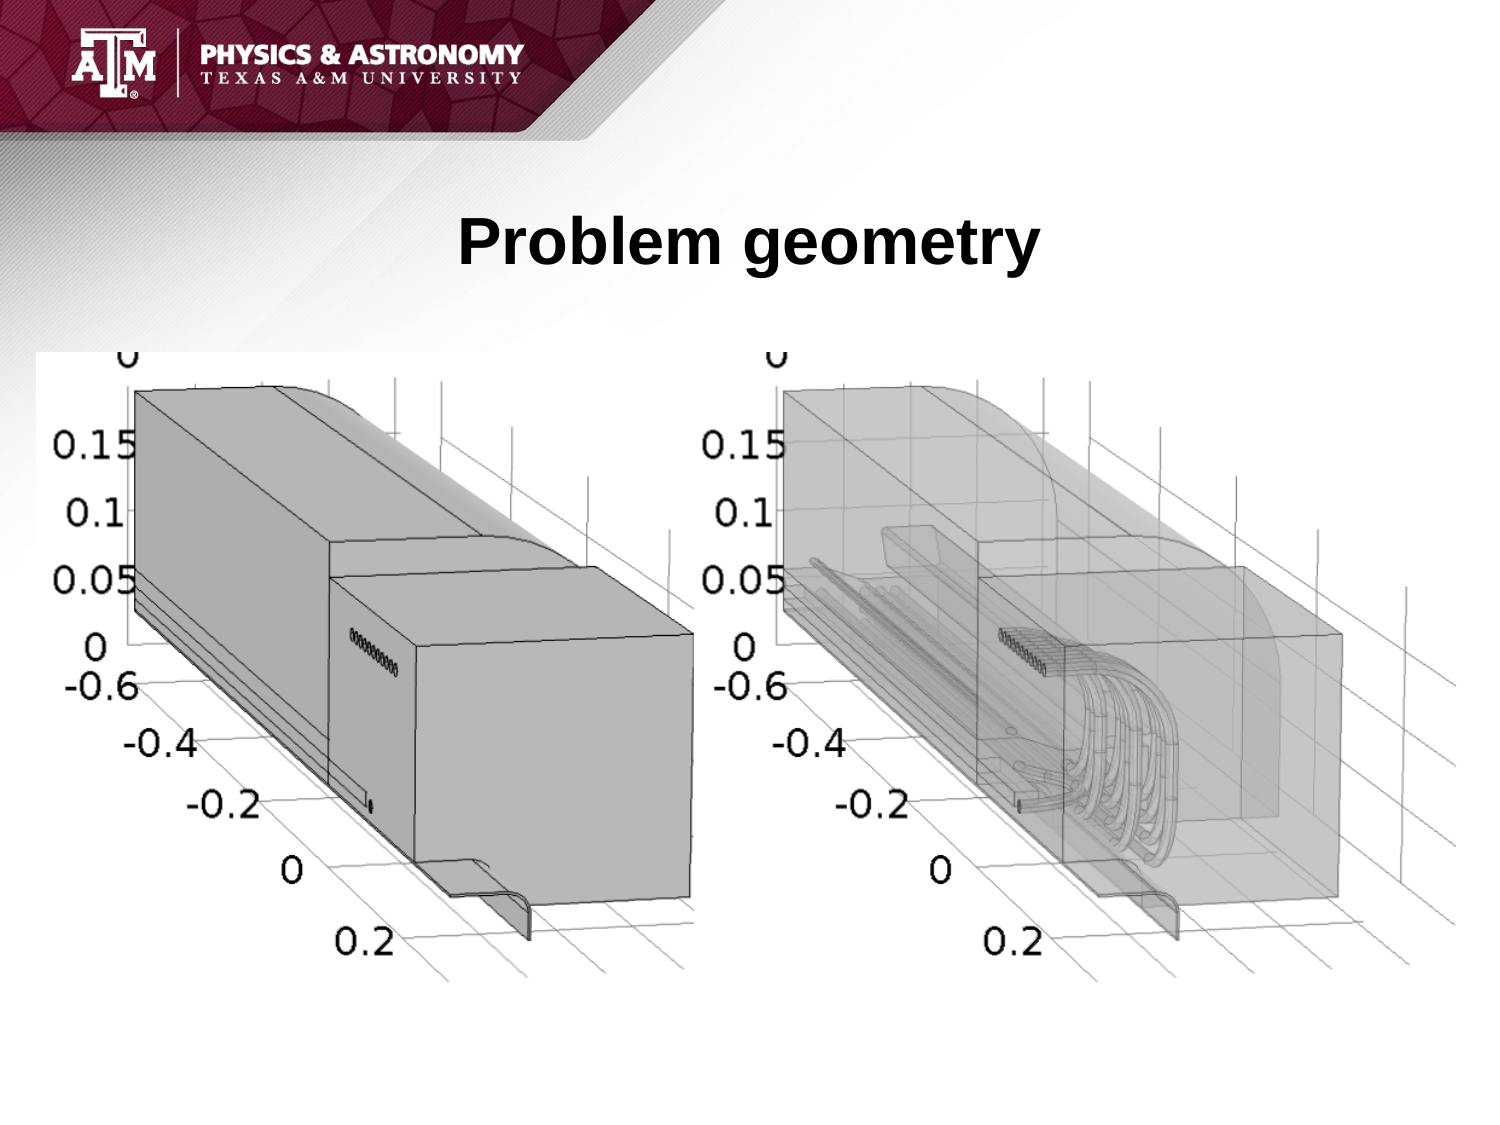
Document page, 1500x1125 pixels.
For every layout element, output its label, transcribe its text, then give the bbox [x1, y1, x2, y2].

title Problem geometry [75, 172, 1425, 304]
picture [0, 0, 1500, 1125]
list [35, 352, 692, 1022]
